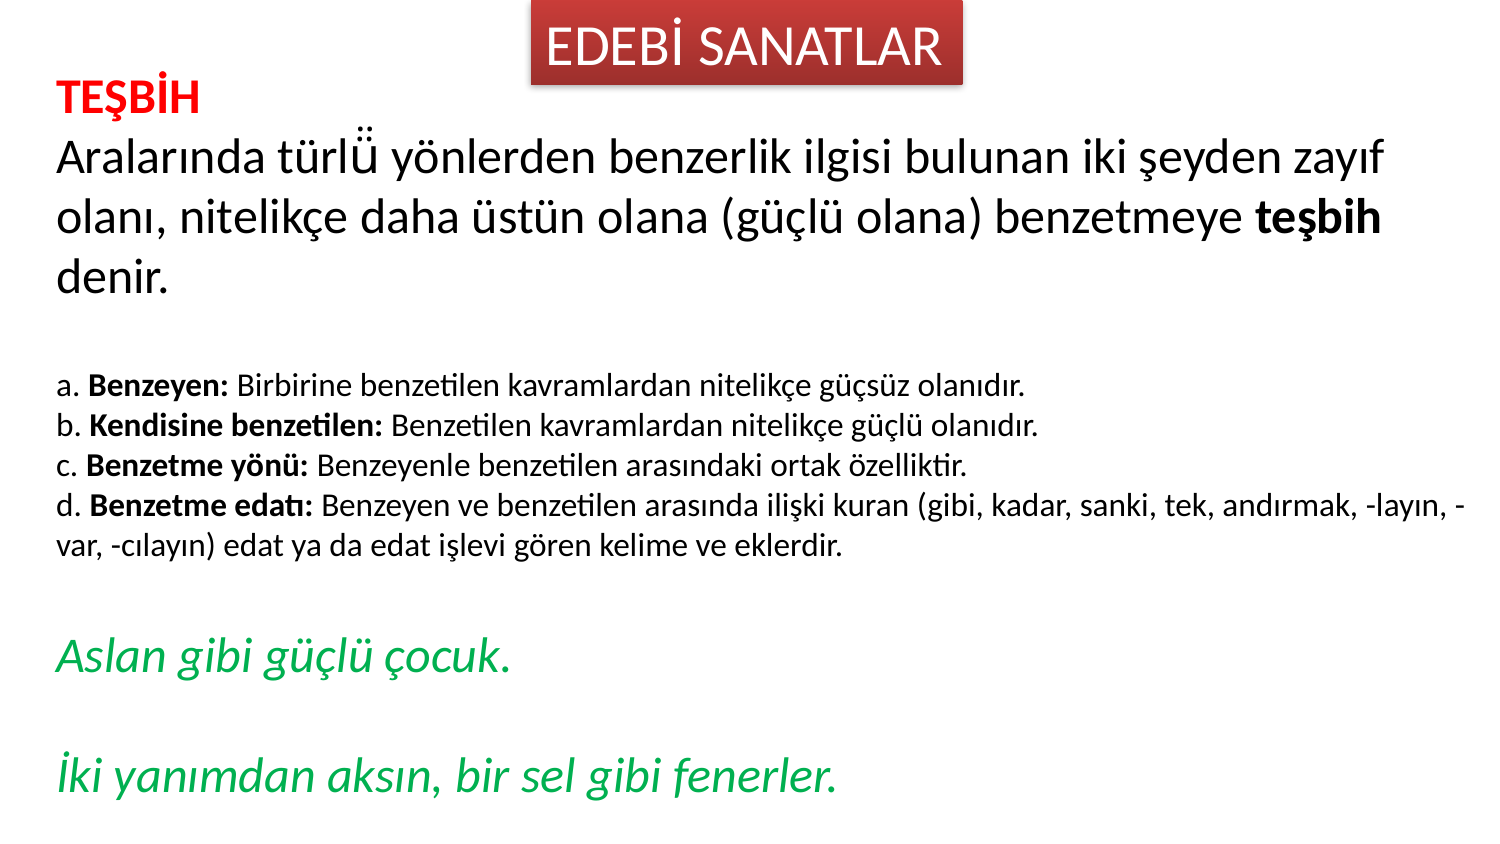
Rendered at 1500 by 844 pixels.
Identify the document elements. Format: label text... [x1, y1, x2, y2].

text_box TEŞBİH Aralarında türlü̈ yönlerden benzerlik ilgisi bulunan iki şeyden zayıf olanı, nitelikçe daha üstün olana (güçlü olana) benzetmeye teşbih denir. a. Benzeyen: Birbirine benzetilen kavramlardan nitelikçe güçsüz olanıdır. b. Kendisine benzetilen: Benzetilen kavramlardan nitelikçe güçlü olanıdır. c. Benzetme yönü: Benzeyenle benzetilen arasındaki ortak özelliktir. d. Benzetme edatı: Benzeyen ve benzetilen arasında ilişki kuran (gibi, kadar, sanki, tek, andırmak, -layın, -var, -cılayın) edat ya da edat işlevi gören kelime ve eklerdir. Aslan gibi güçlü çocuk. İki yanımdan aksın, bir sel gibi fenerler. [41, 55, 1483, 810]
text_box EDEBİ SANATLAR [531, 0, 963, 55]
